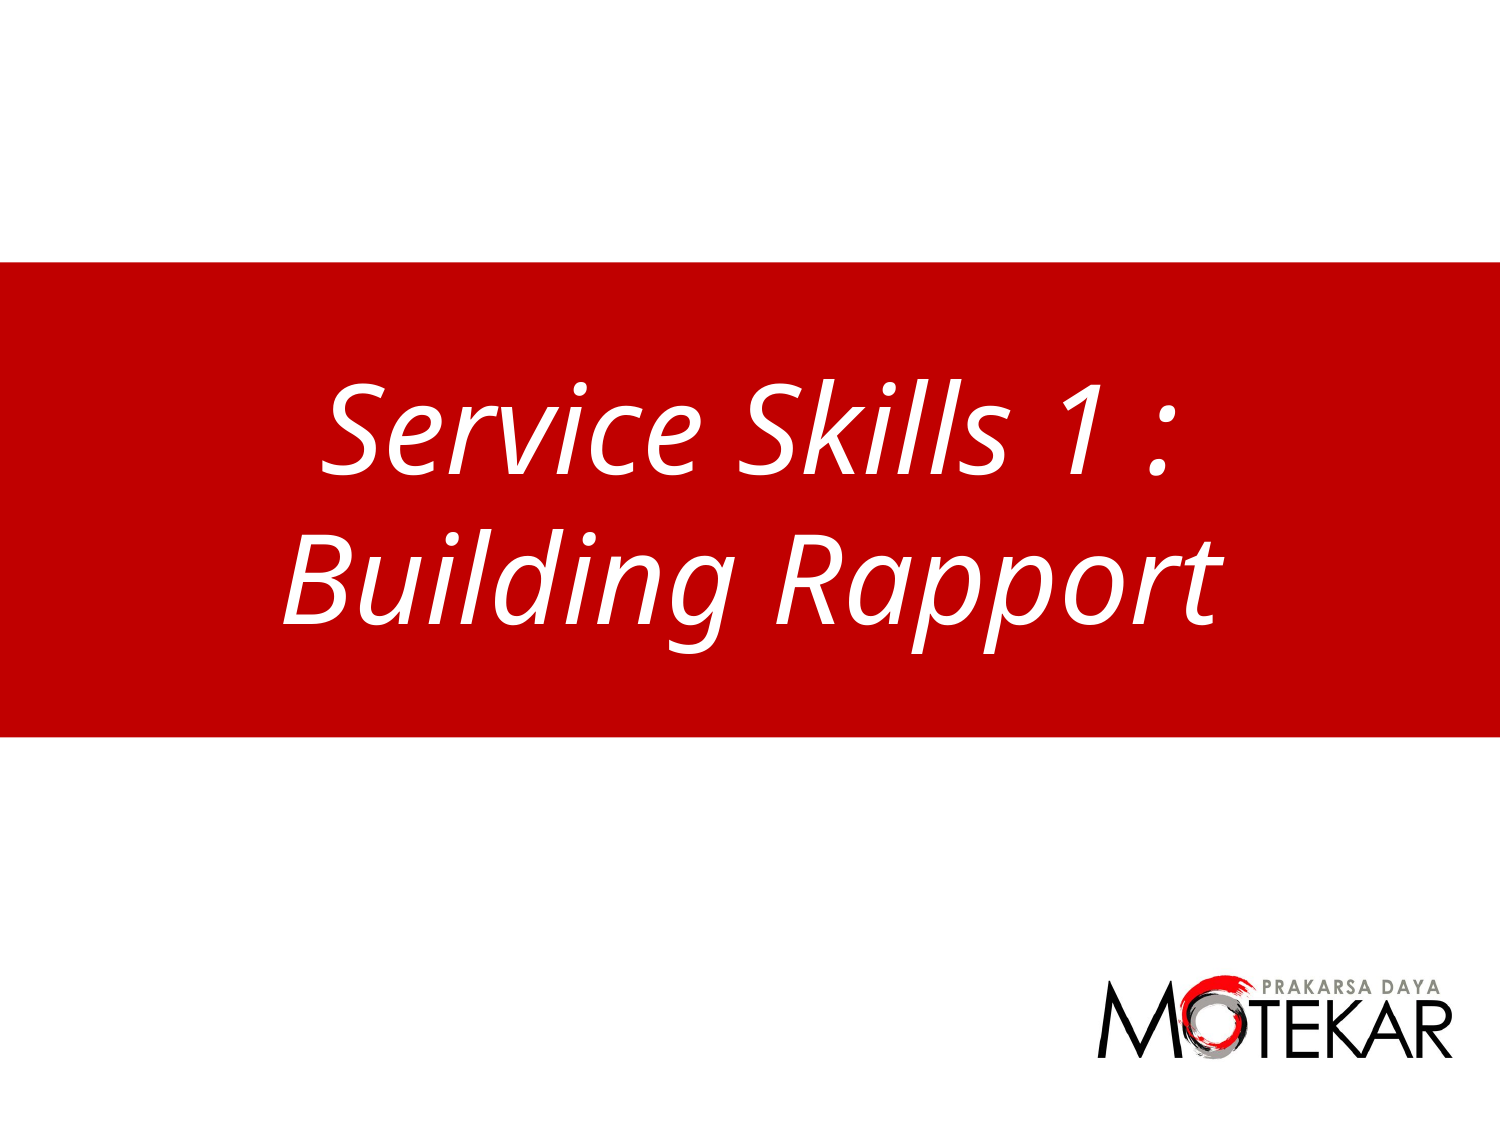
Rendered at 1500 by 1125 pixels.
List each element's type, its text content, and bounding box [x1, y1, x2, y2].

picture [1074, 935, 1476, 1101]
text_box Service Skills 1 : Building Rapport [0, 260, 1500, 740]
